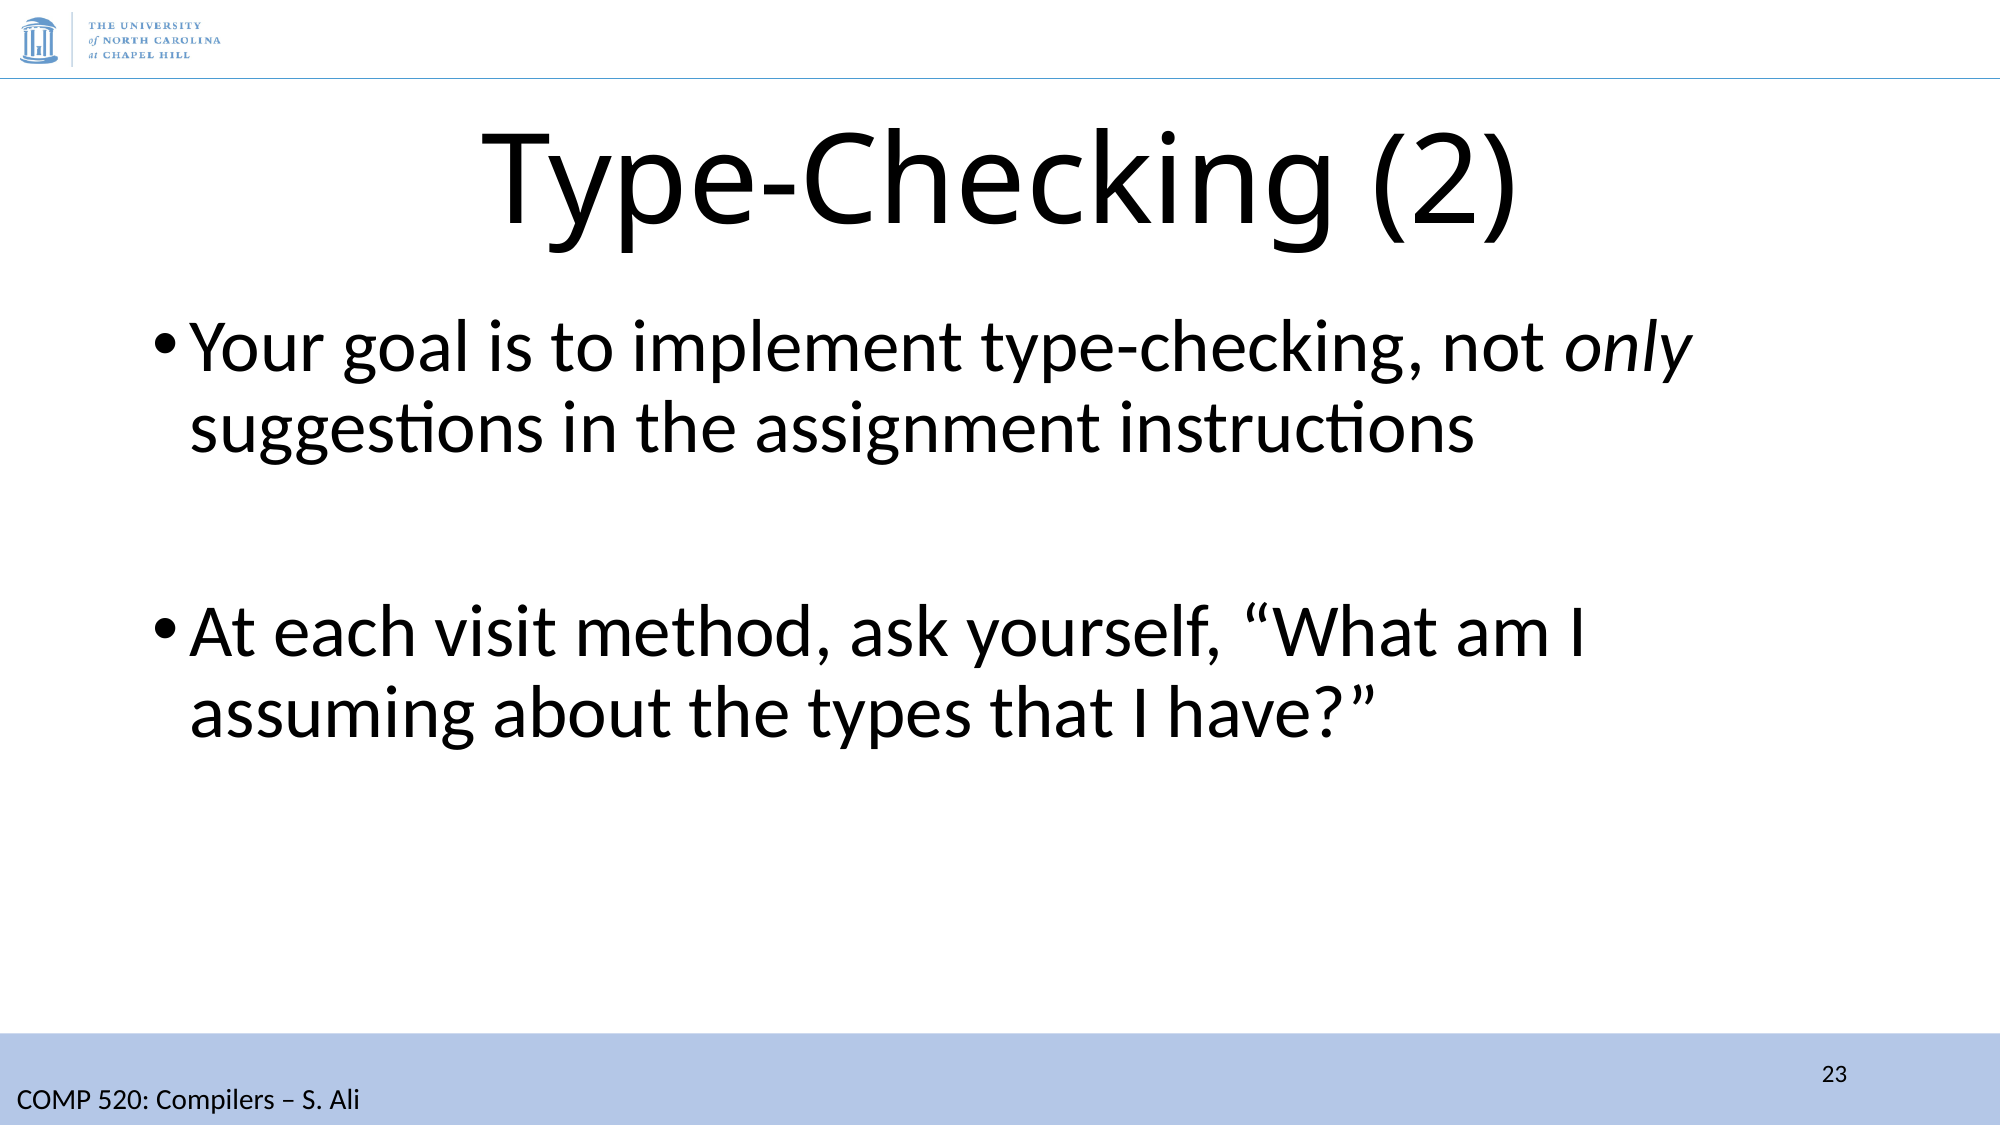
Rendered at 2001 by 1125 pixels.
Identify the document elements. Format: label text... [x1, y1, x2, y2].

list Your goal is to implement type-checking, not only suggestions in the assignment instructions At each visit method, ask yourself, “What am I assuming about the types that I have?” [137, 299, 1863, 1014]
picture [16, 12, 228, 67]
slide_number 23 [1412, 1042, 1863, 1103]
title Type-Checking (2) [137, 89, 1863, 278]
text_box [0, 1032, 2000, 1125]
text_box COMP 520: Compilers – S. Ali [2, 1072, 376, 1123]
